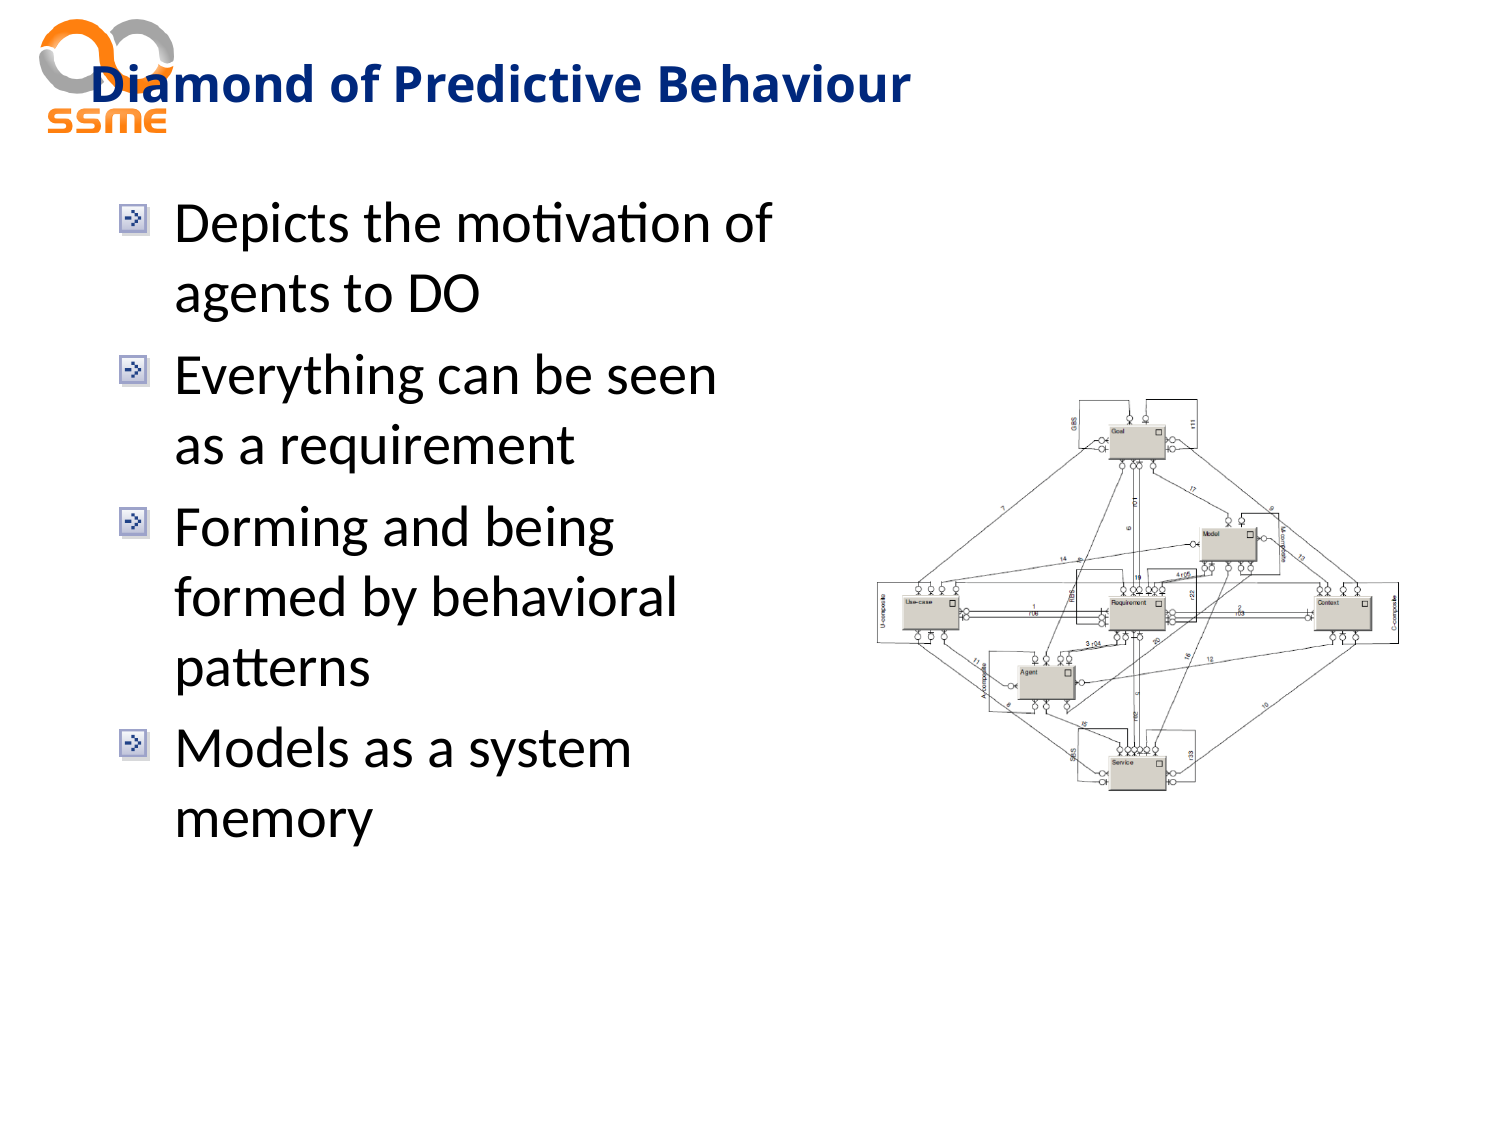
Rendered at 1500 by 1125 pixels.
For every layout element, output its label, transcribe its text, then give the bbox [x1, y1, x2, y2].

list Depicts the motivation of agents to DO Everything can be seen as a requirement Forming and being formed by behavioral patterns Models as a system memory [118, 184, 781, 1006]
picture [39, 19, 174, 133]
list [875, 398, 1400, 792]
title Diamond of Predictive Behaviour [75, 45, 1425, 233]
